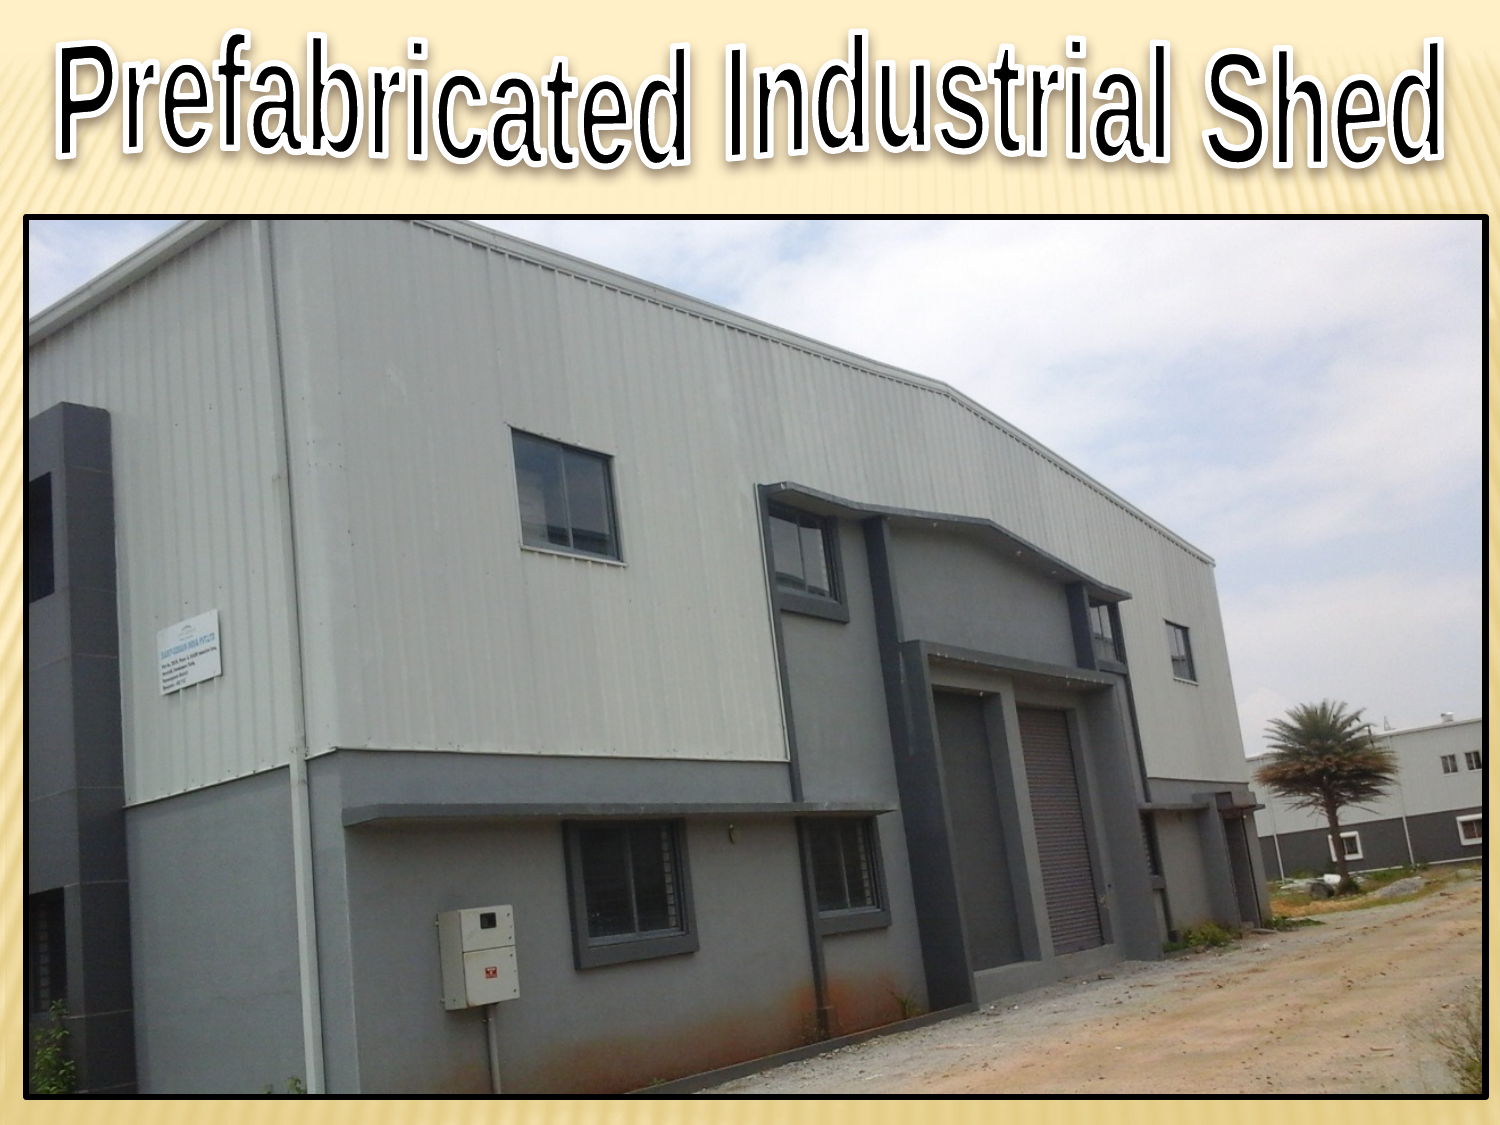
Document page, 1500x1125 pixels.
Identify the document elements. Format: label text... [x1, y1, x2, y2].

text_box Prefabricated Industrial Shed [812, 28, 869, 154]
text_box Prefabricated Industrial Shed [1331, 73, 1386, 169]
text_box Prefabricated Industrial Shed [432, 55, 579, 170]
text_box Prefabricated Industrial Shed [55, 39, 119, 160]
text_box Prefabricated Industrial Shed [875, 59, 931, 153]
text_box Prefabricated Industrial Shed [1090, 39, 1171, 164]
text_box Prefabricated Industrial Shed [1026, 64, 1064, 158]
text_box Prefabricated Industrial Shed [1387, 36, 1444, 165]
text_box Prefabricated Industrial Shed [725, 43, 747, 162]
text_box Prefabricated Industrial Shed [212, 28, 364, 159]
text_box Prefabricated Industrial Shed [368, 66, 406, 159]
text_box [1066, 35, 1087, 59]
text_box Prefabricated Industrial Shed [407, 68, 428, 161]
text_box Prefabricated Industrial Shed [122, 58, 214, 154]
text_box Prefabricated Industrial Shed [577, 42, 691, 170]
text_box Prefabricated Industrial Shed [1201, 47, 1269, 169]
text_box Prefabricated Industrial Shed [1066, 66, 1087, 160]
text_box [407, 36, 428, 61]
text_box Prefabricated Industrial Shed [1272, 45, 1328, 169]
text_box Prefabricated Industrial Shed [753, 63, 808, 160]
text_box Prefabricated Industrial Shed [934, 43, 1026, 157]
picture [29, 219, 1483, 1095]
